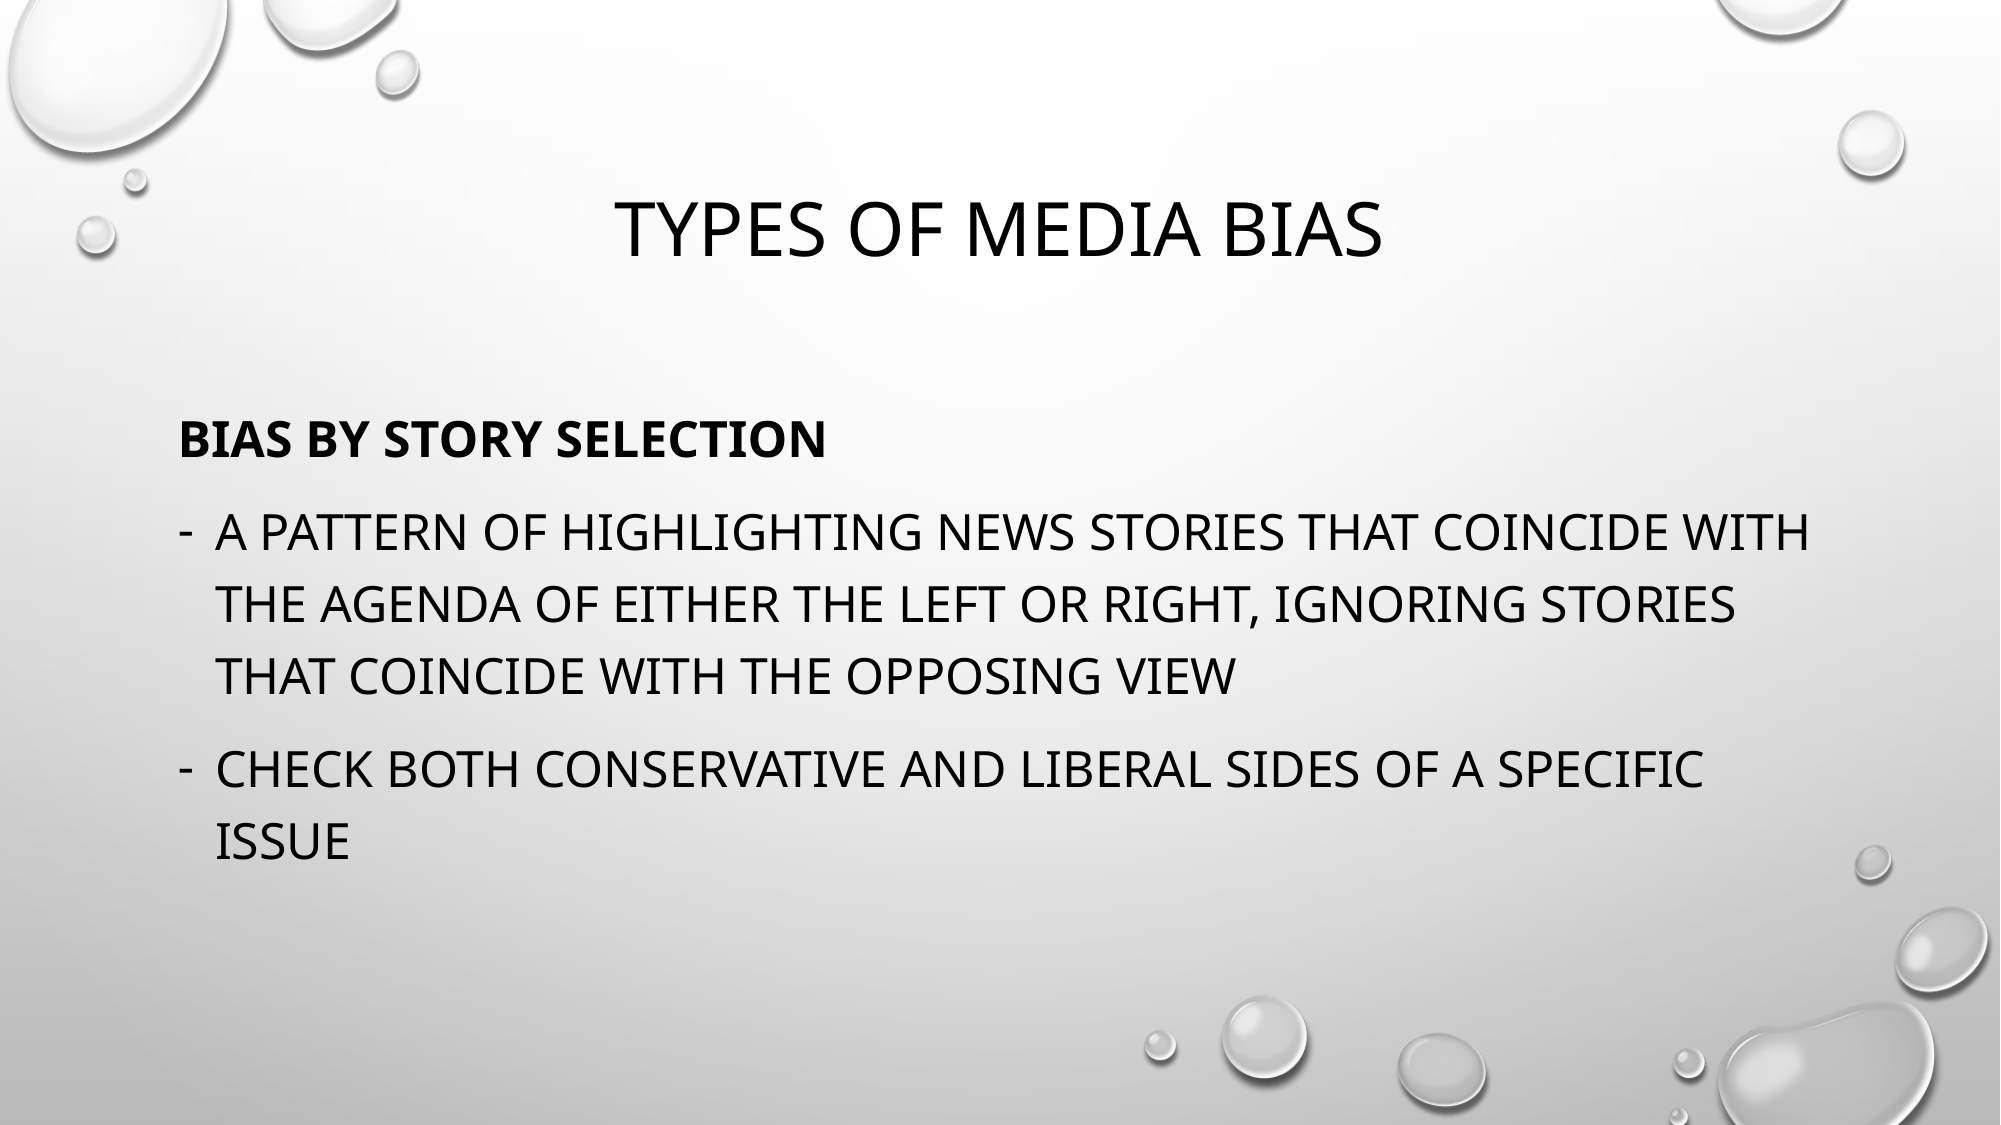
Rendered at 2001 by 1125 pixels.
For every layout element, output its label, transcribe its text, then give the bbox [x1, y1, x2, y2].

list Bias by story selection A pattern of highlighting news stories that coincide with the agenda of either THE Left or RIGHT, IGNORING STORIES THAT COINCIDE WITH THE OPPOSING VIEW CHECK BOTH CONSERVATIVE AND LIBERAL SIDES OF A SPECIFIC ISSUE [162, 388, 1863, 950]
title Types of media bias [149, 101, 1851, 364]
picture [0, 0, 2000, 1125]
